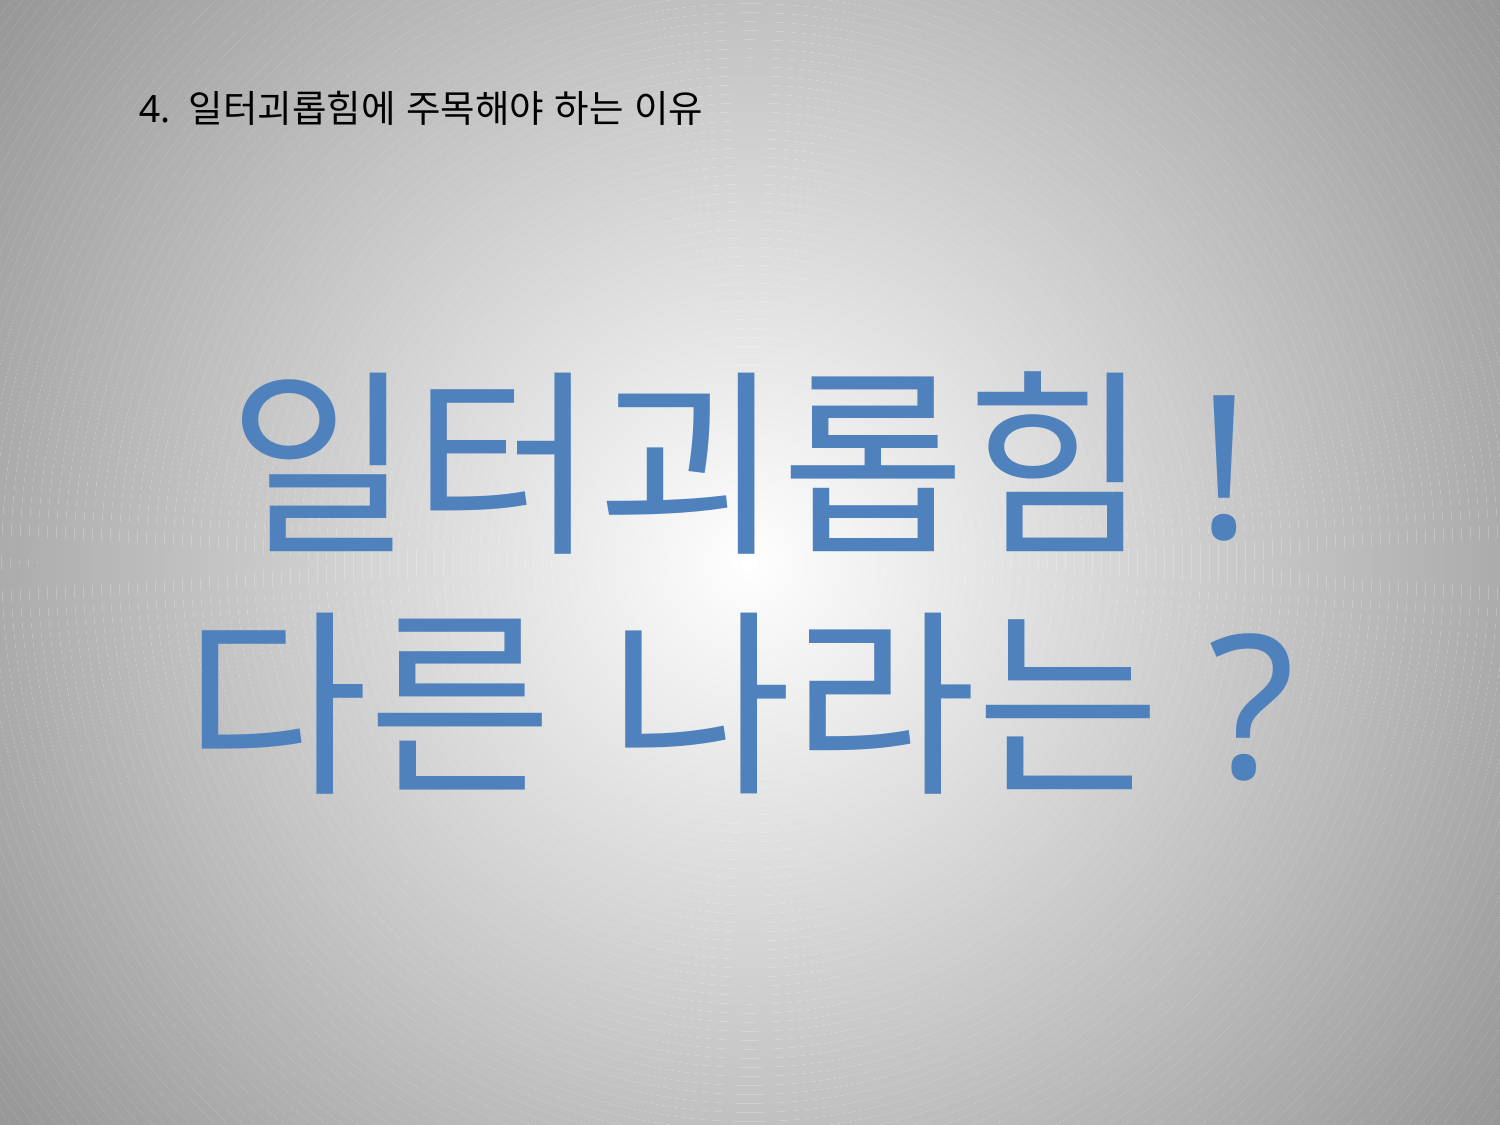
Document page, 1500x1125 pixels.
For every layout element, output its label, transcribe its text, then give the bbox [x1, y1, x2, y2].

text_box 4. 일터괴롭힘에 주목해야 하는 이유 [123, 78, 1388, 138]
title 일터괴롭힘! 다른 나라는? [41, 160, 1439, 998]
